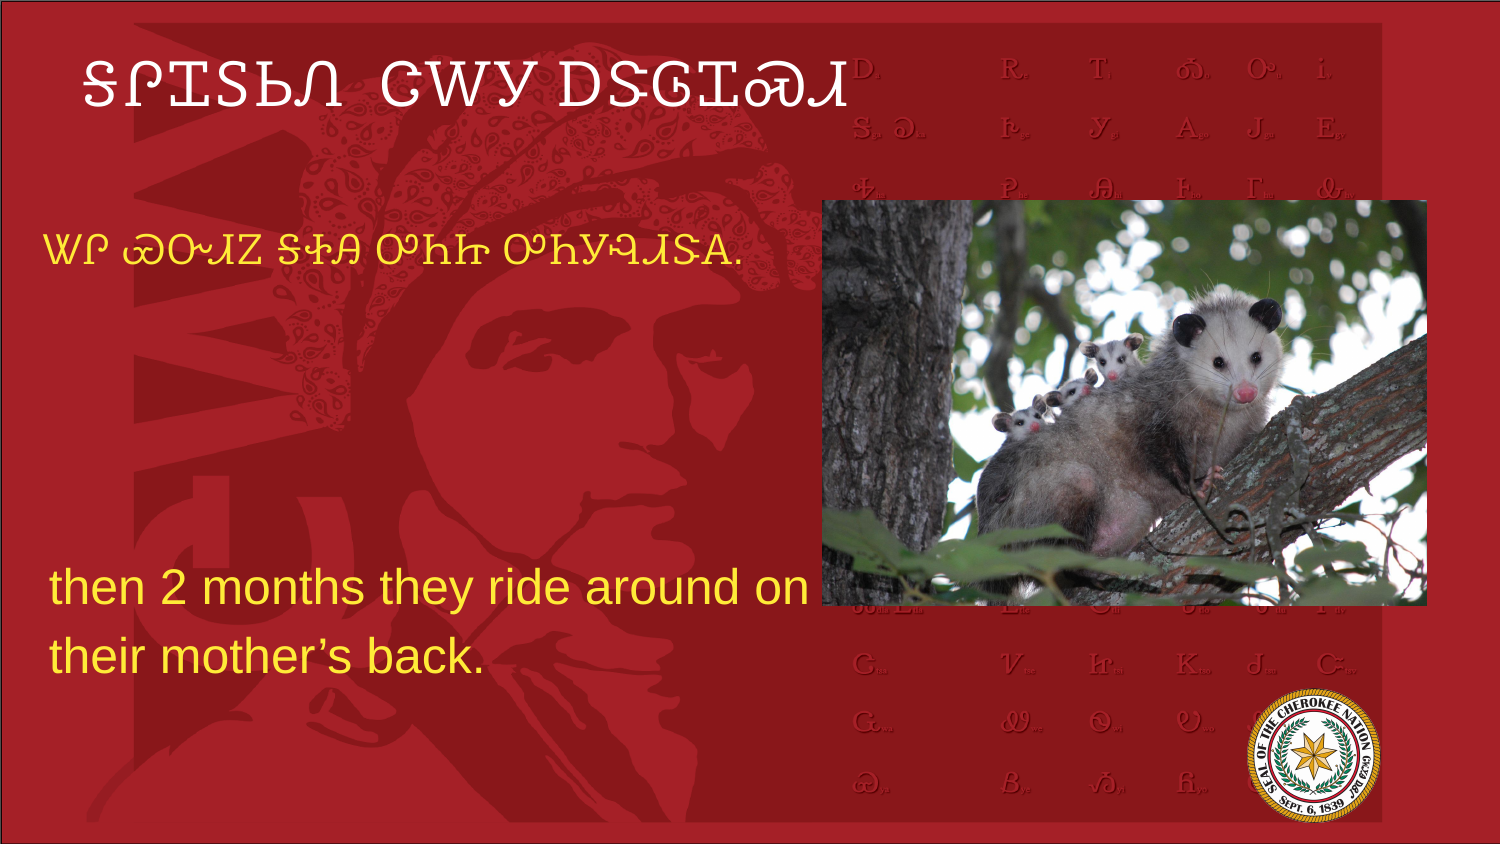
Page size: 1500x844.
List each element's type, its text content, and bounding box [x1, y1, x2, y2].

picture [0, 0, 1500, 844]
title ᎦᎵᏆᏚᏏᏁ ᏣᎳᎩ ᎠᏕᎶᏆᏍᏗ [63, 21, 1437, 134]
list ᏔᎵ ᏯᏅᏗᏃ ᎦᏐᎯ ᎤᏂᏥ ᎤᏂᎩᎸᏗᏕᎪ. [26, 200, 820, 432]
list then 2 months they ride around on their mother’s back. [33, 530, 846, 812]
